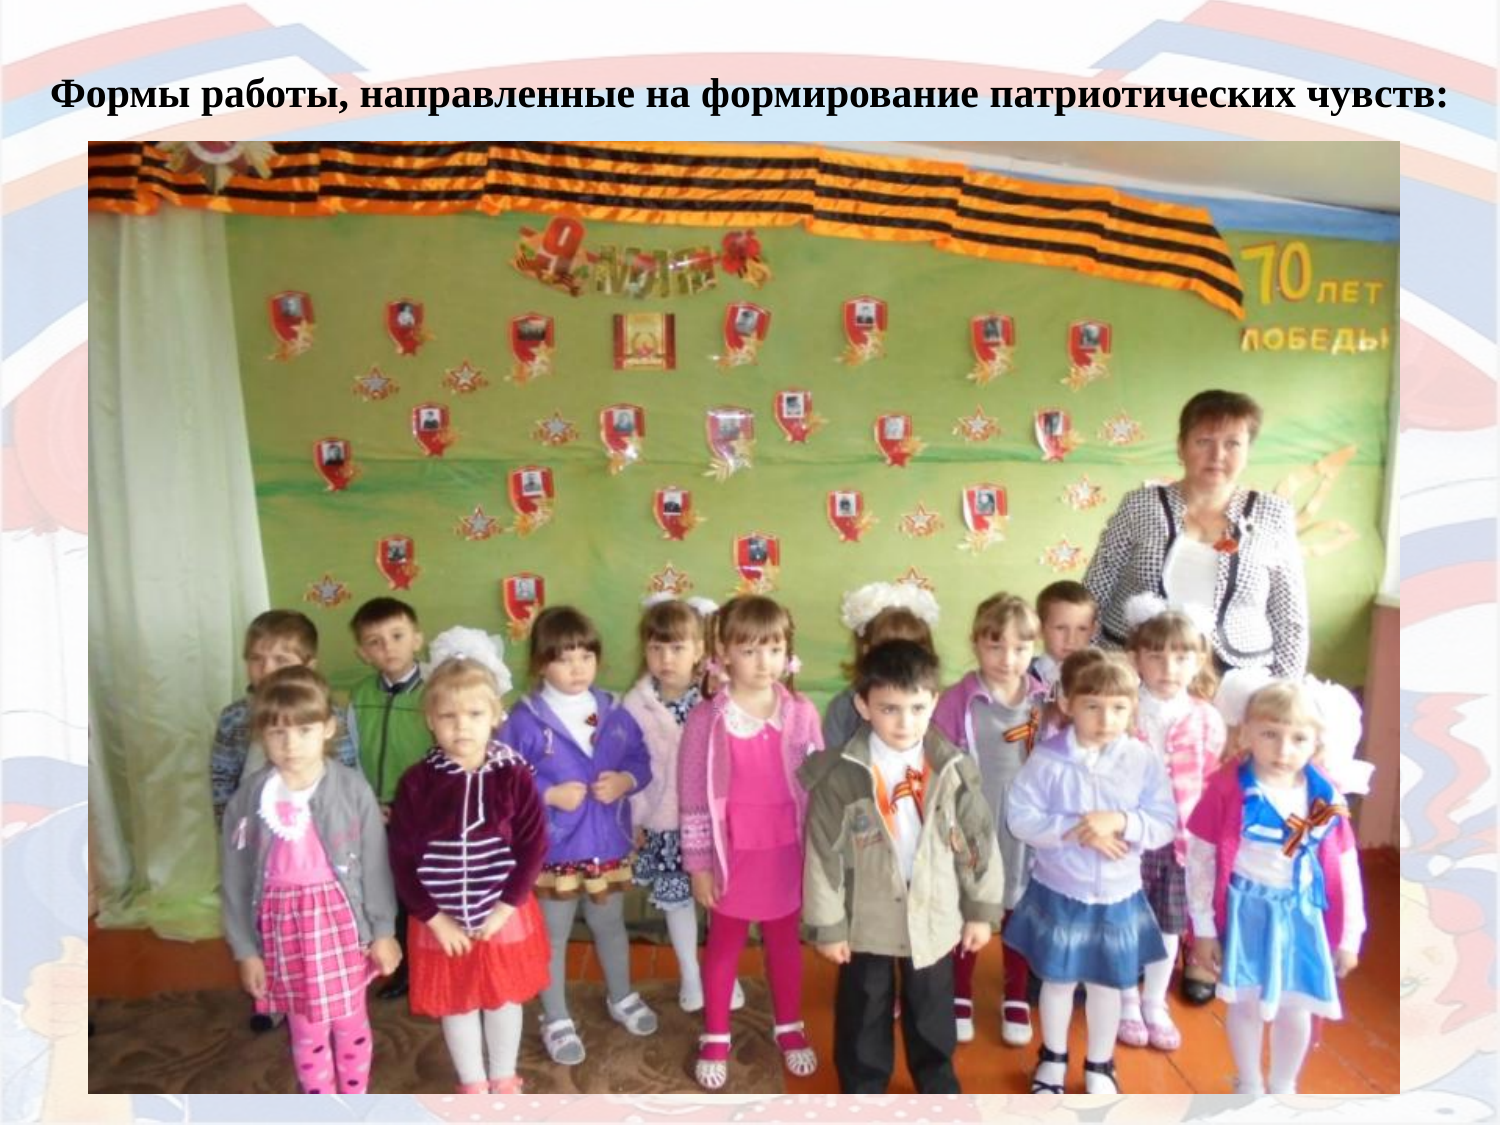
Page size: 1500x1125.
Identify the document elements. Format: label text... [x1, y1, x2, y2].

title Формы работы, направленные на формирование патриотических чувств: [29, 45, 1471, 138]
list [88, 141, 1400, 1095]
